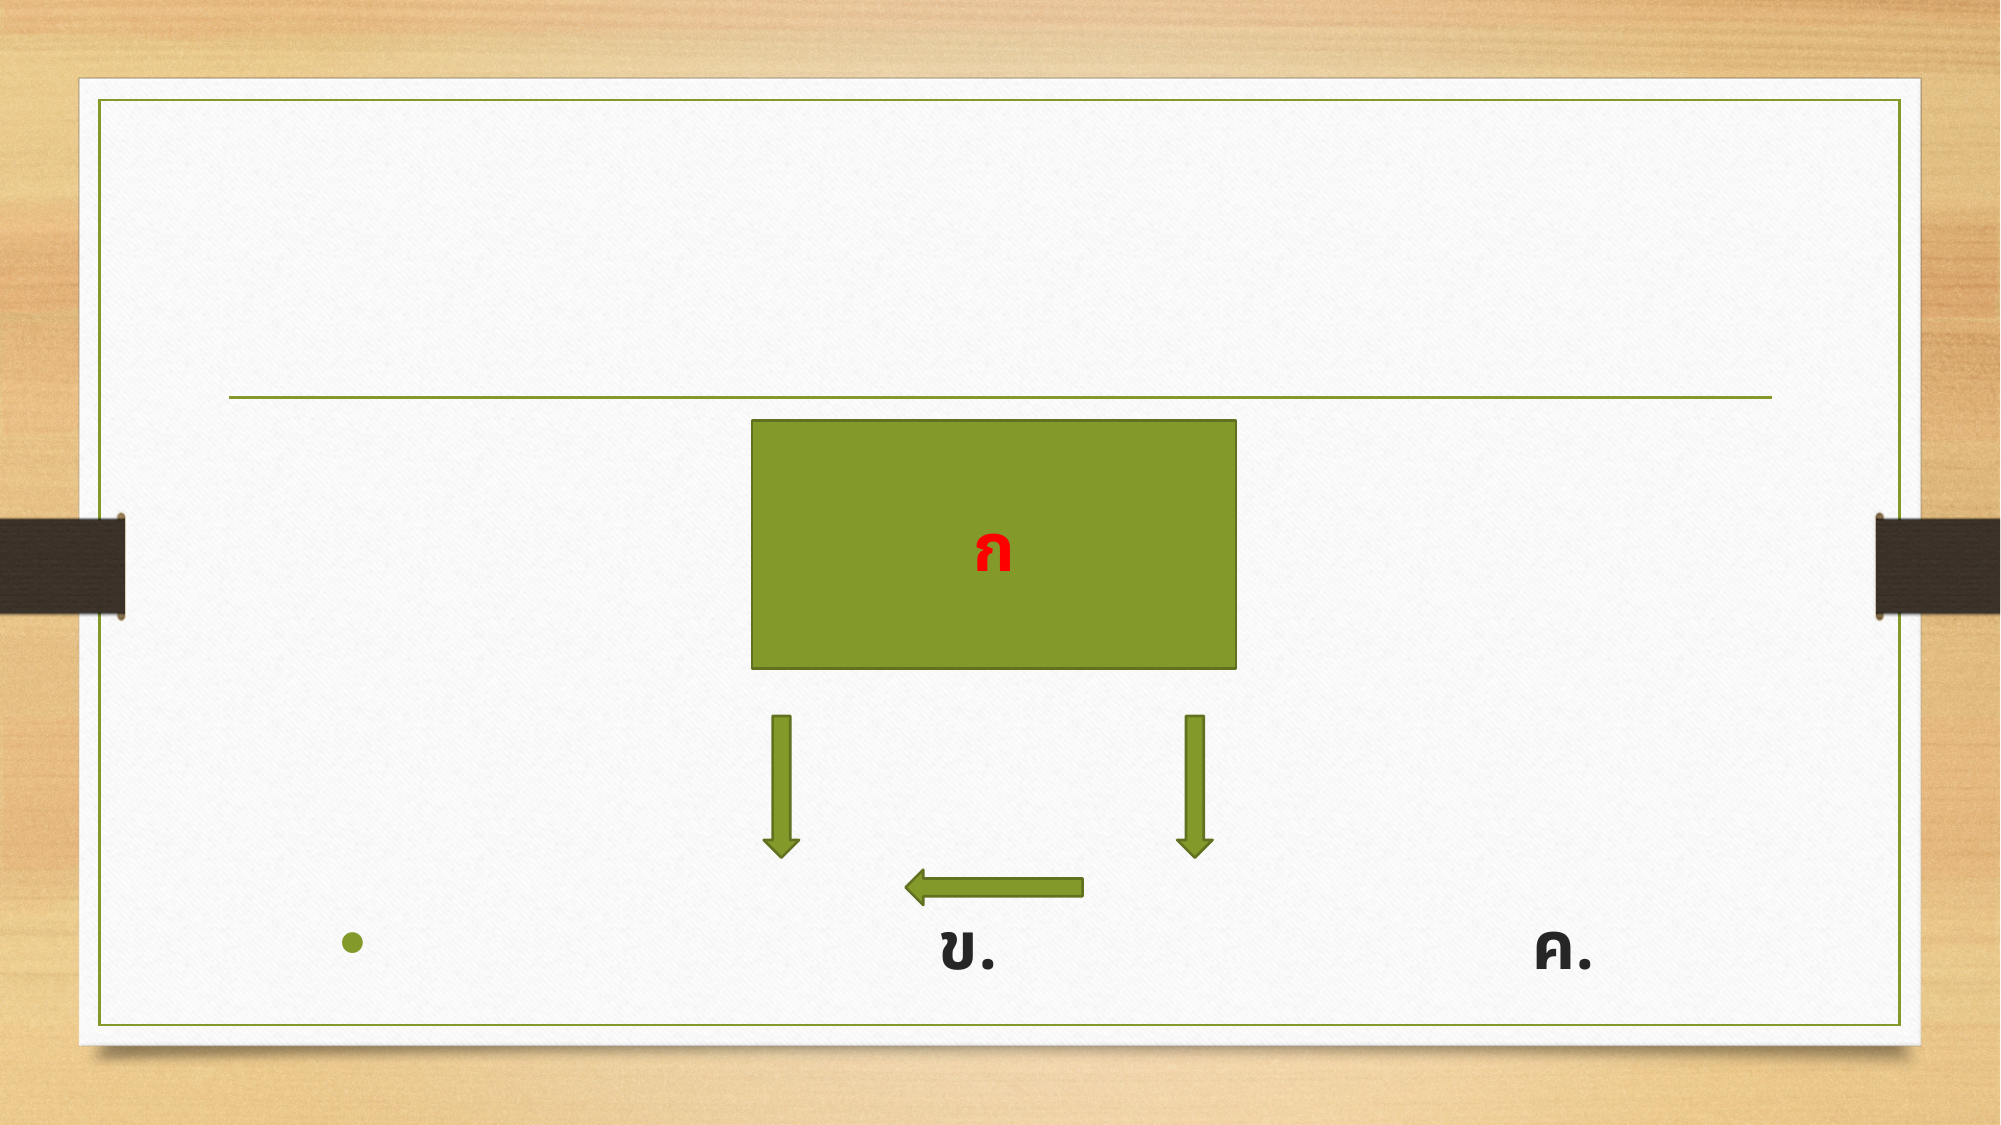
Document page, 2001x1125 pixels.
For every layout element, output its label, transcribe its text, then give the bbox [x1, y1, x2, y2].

text_box [1175, 714, 1214, 859]
text_box ก [751, 419, 1237, 670]
text_box [904, 868, 1084, 907]
list ข. ค. [324, 149, 1675, 1038]
text_box [762, 714, 801, 859]
picture [0, 0, 2001, 1125]
